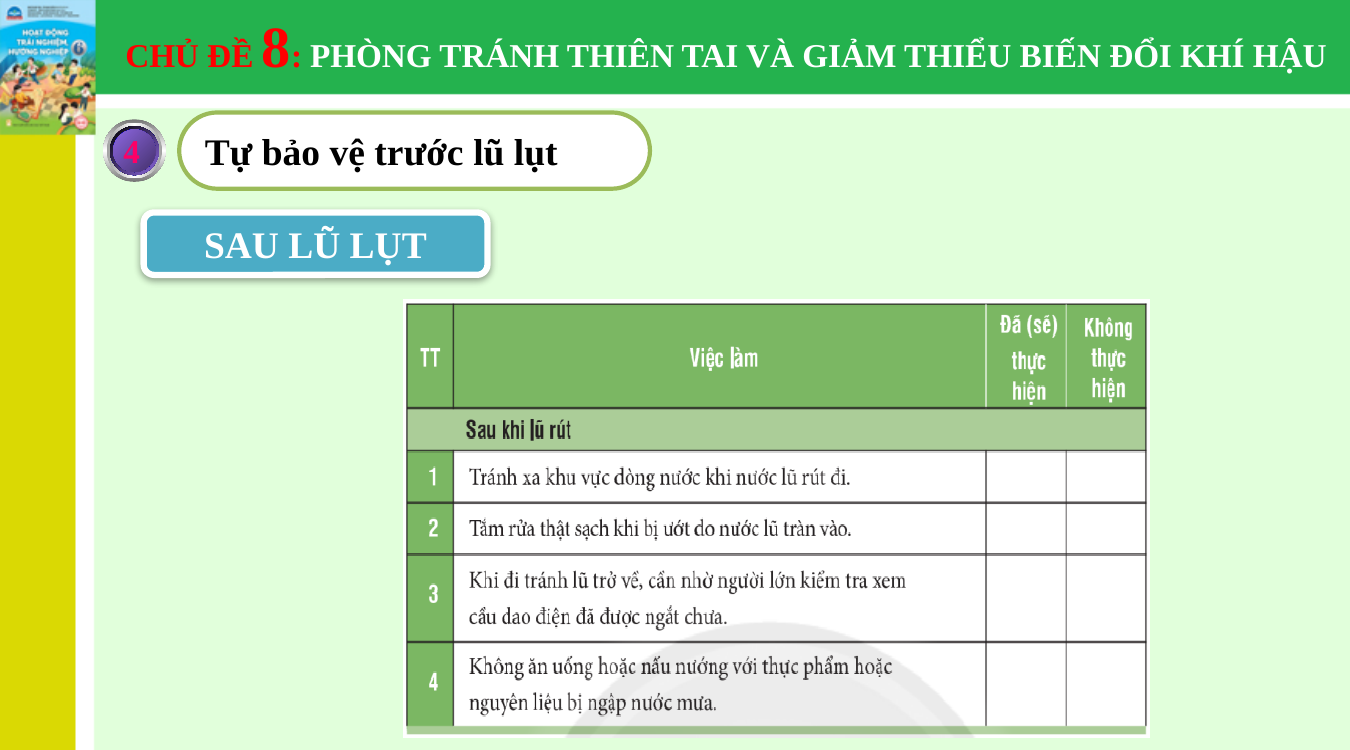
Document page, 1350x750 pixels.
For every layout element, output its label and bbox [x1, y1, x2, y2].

text_box [102, 119, 166, 183]
picture [0, 0, 1350, 750]
picture [22, 29, 69, 37]
